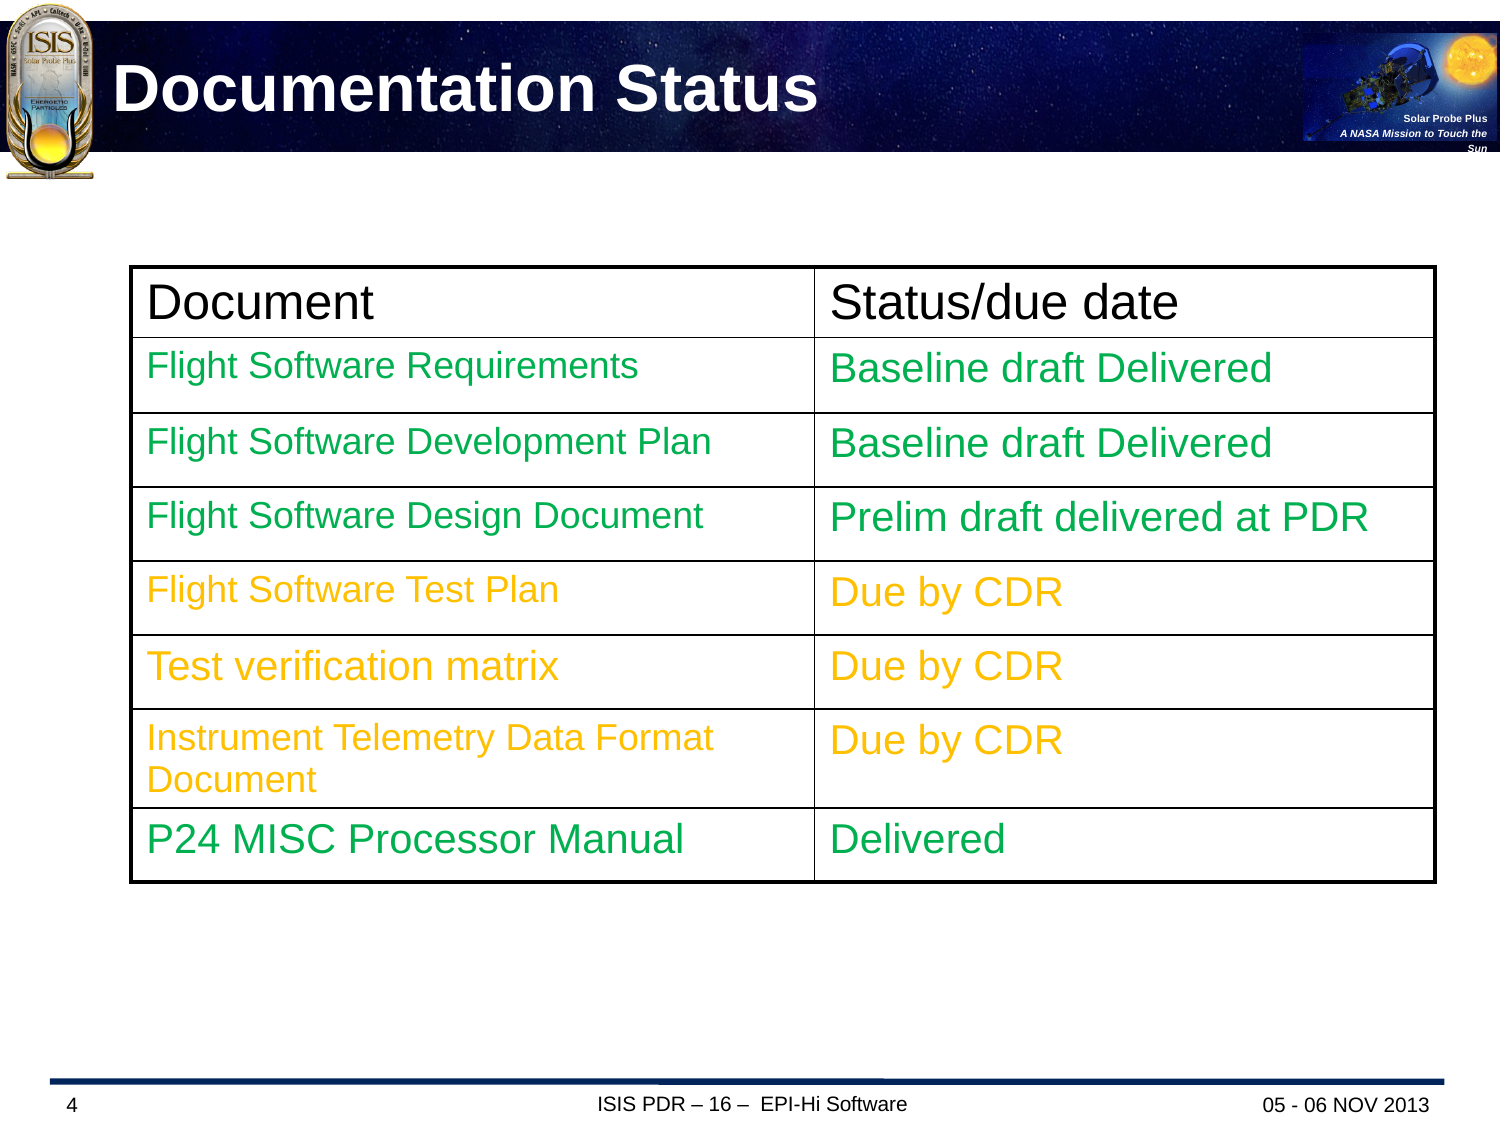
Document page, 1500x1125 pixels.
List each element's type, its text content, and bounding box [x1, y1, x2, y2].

table_cell Instrument Telemetry Data Format Document [133, 710, 814, 807]
table_cell Flight Software Requirements [133, 338, 814, 412]
table_cell Due by CDR [815, 636, 1433, 708]
table_cell Prelim draft delivered at PDR [815, 488, 1433, 560]
table_cell Due by CDR [815, 710, 1433, 807]
table_cell Delivered [815, 809, 1433, 880]
table_cell Baseline draft Delivered [815, 414, 1433, 486]
table_cell Flight Software Development Plan [133, 414, 814, 486]
table_cell Due by CDR [815, 562, 1433, 634]
table_header Status/due date [815, 269, 1433, 337]
title Documentation Status [112, 29, 1377, 140]
table_cell Flight Software Test Plan [133, 562, 814, 634]
table_cell Flight Software Design Document [133, 488, 814, 560]
table_cell Test verification matrix [133, 636, 814, 708]
table_cell P24 MISC Processor Manual [133, 809, 814, 880]
table_header Document [133, 269, 814, 337]
table_cell Baseline draft Delivered [815, 338, 1433, 412]
picture [0, 2, 1500, 181]
